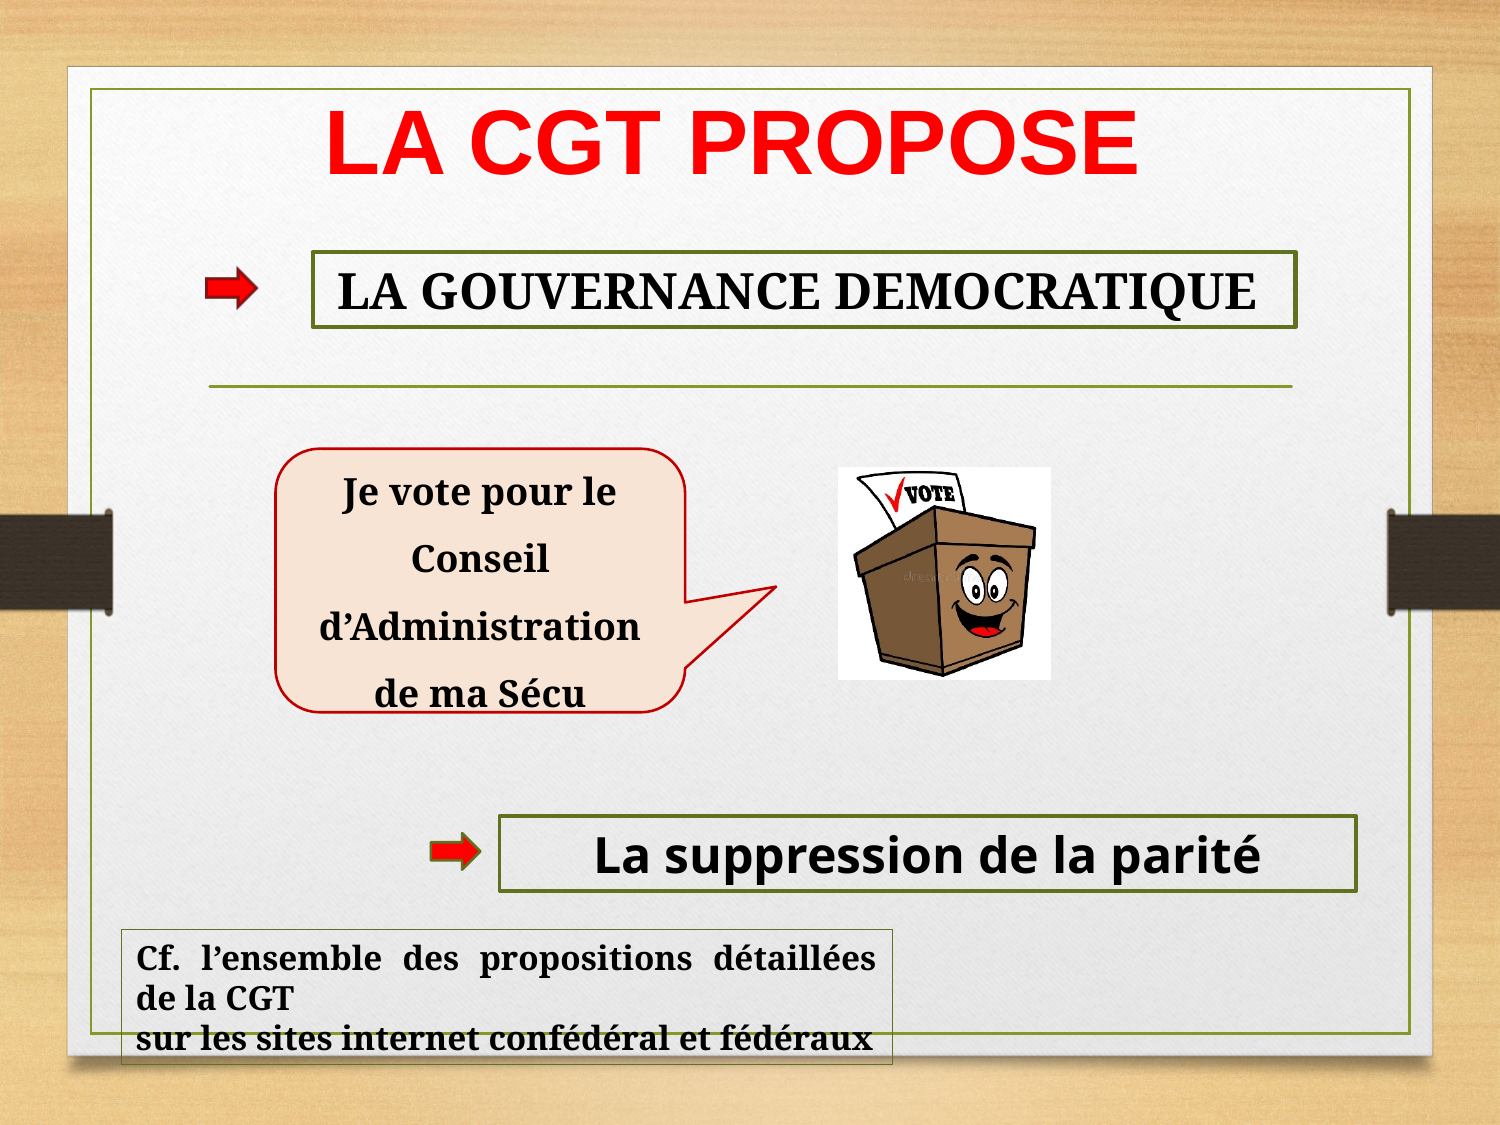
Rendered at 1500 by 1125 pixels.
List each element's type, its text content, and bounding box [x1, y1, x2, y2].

text_box Je vote pour le Conseil d’Administration de ma Sécu [274, 447, 778, 714]
text_box LA GOUVERNANCE DEMOCRATIQUE [312, 252, 1296, 327]
text_box LA CGT PROPOSE [189, 72, 1302, 204]
text_box La suppression de la parité [499, 816, 1357, 891]
text_box [429, 831, 482, 871]
picture [0, 0, 1500, 1125]
text_box Cf. l’ensemble des propositions détaillées de la CGT sur les sites internet confédéral et fédéraux [121, 929, 893, 1065]
